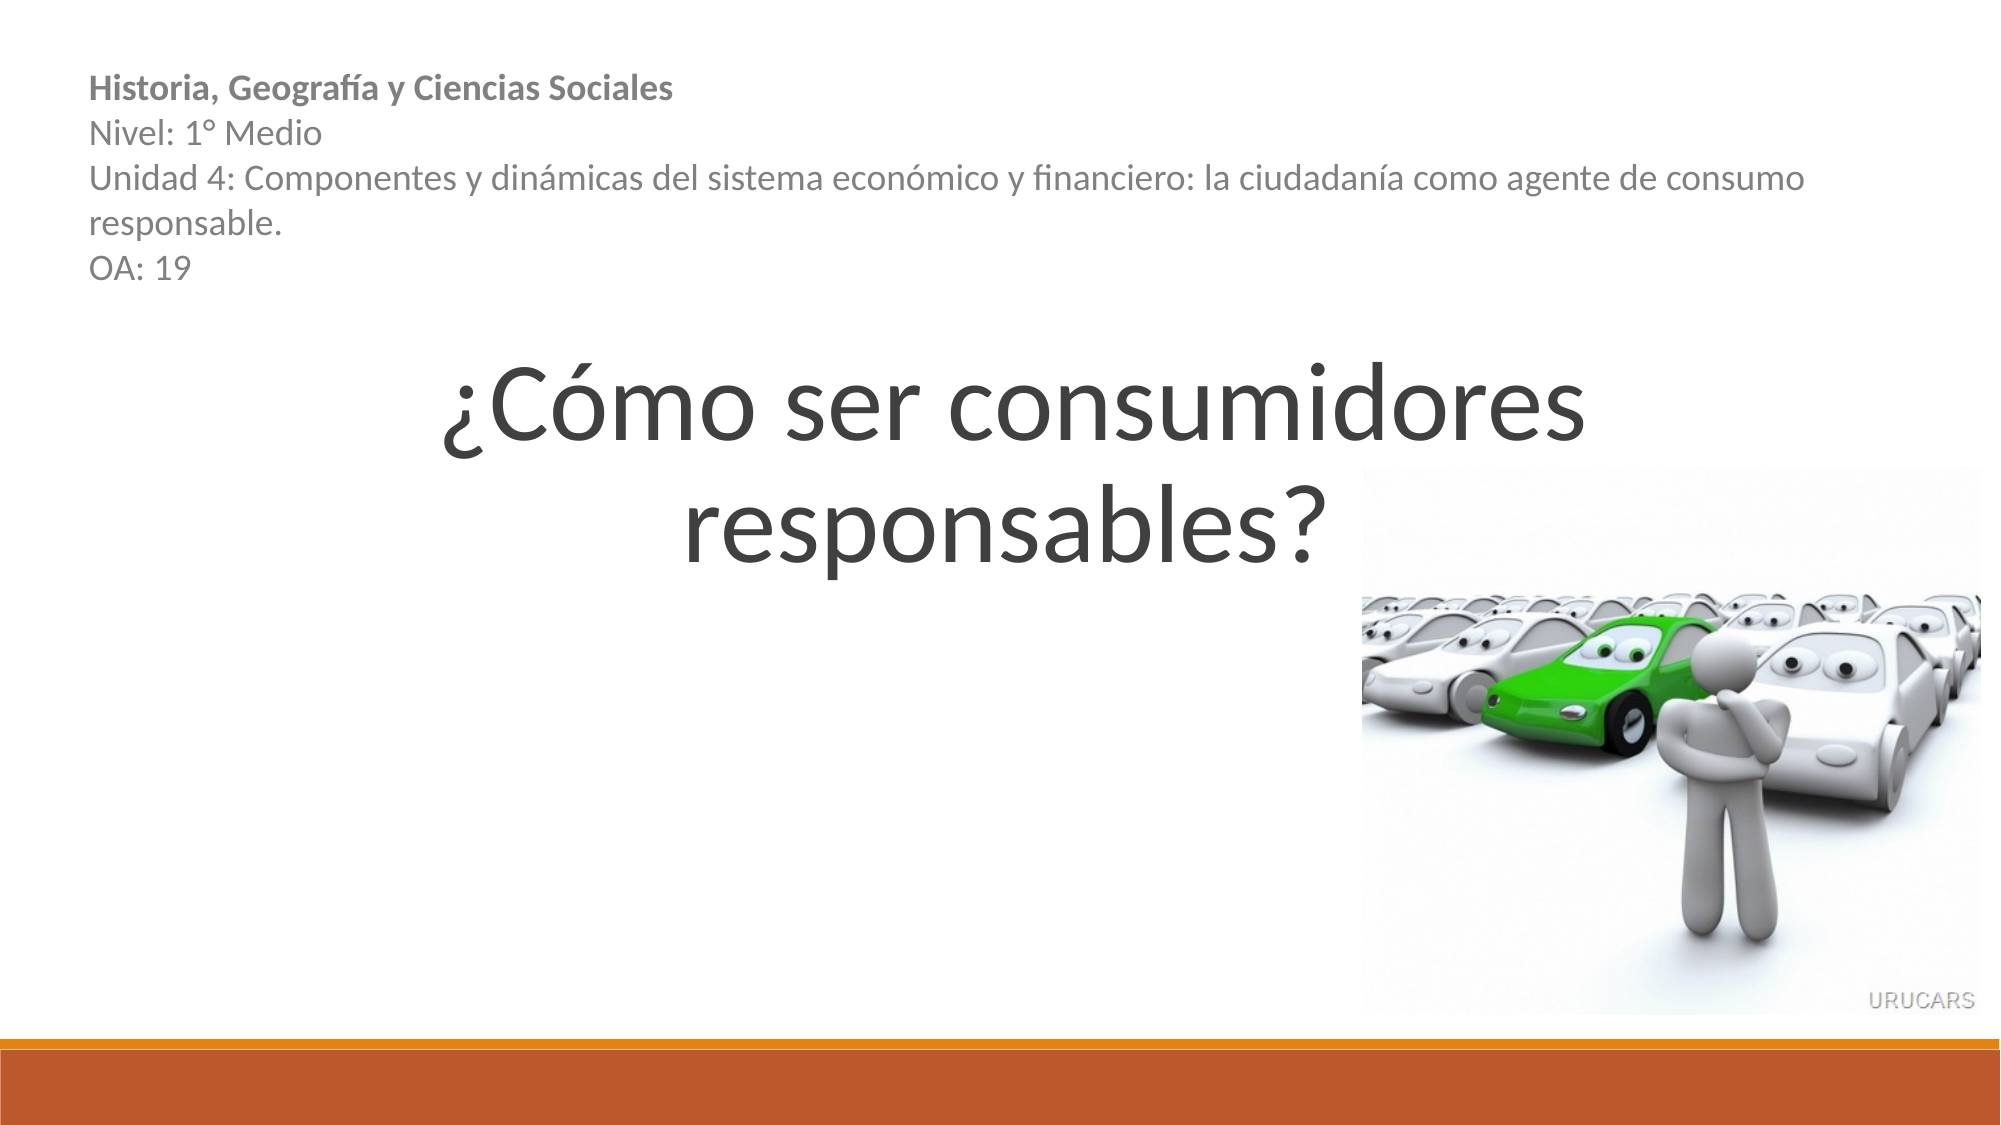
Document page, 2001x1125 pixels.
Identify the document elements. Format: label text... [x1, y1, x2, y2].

picture [1361, 466, 1982, 1016]
text_box Historia, Geografía y Ciencias Sociales Nivel: 1° Medio Unidad 4: Componentes y dinámicas del sistema económico y financiero: la ciudadanía como agente de consumo responsable. OA: 19 [74, 55, 1905, 296]
list ¿Cómo ser consumidores responsables? [200, 335, 1800, 599]
